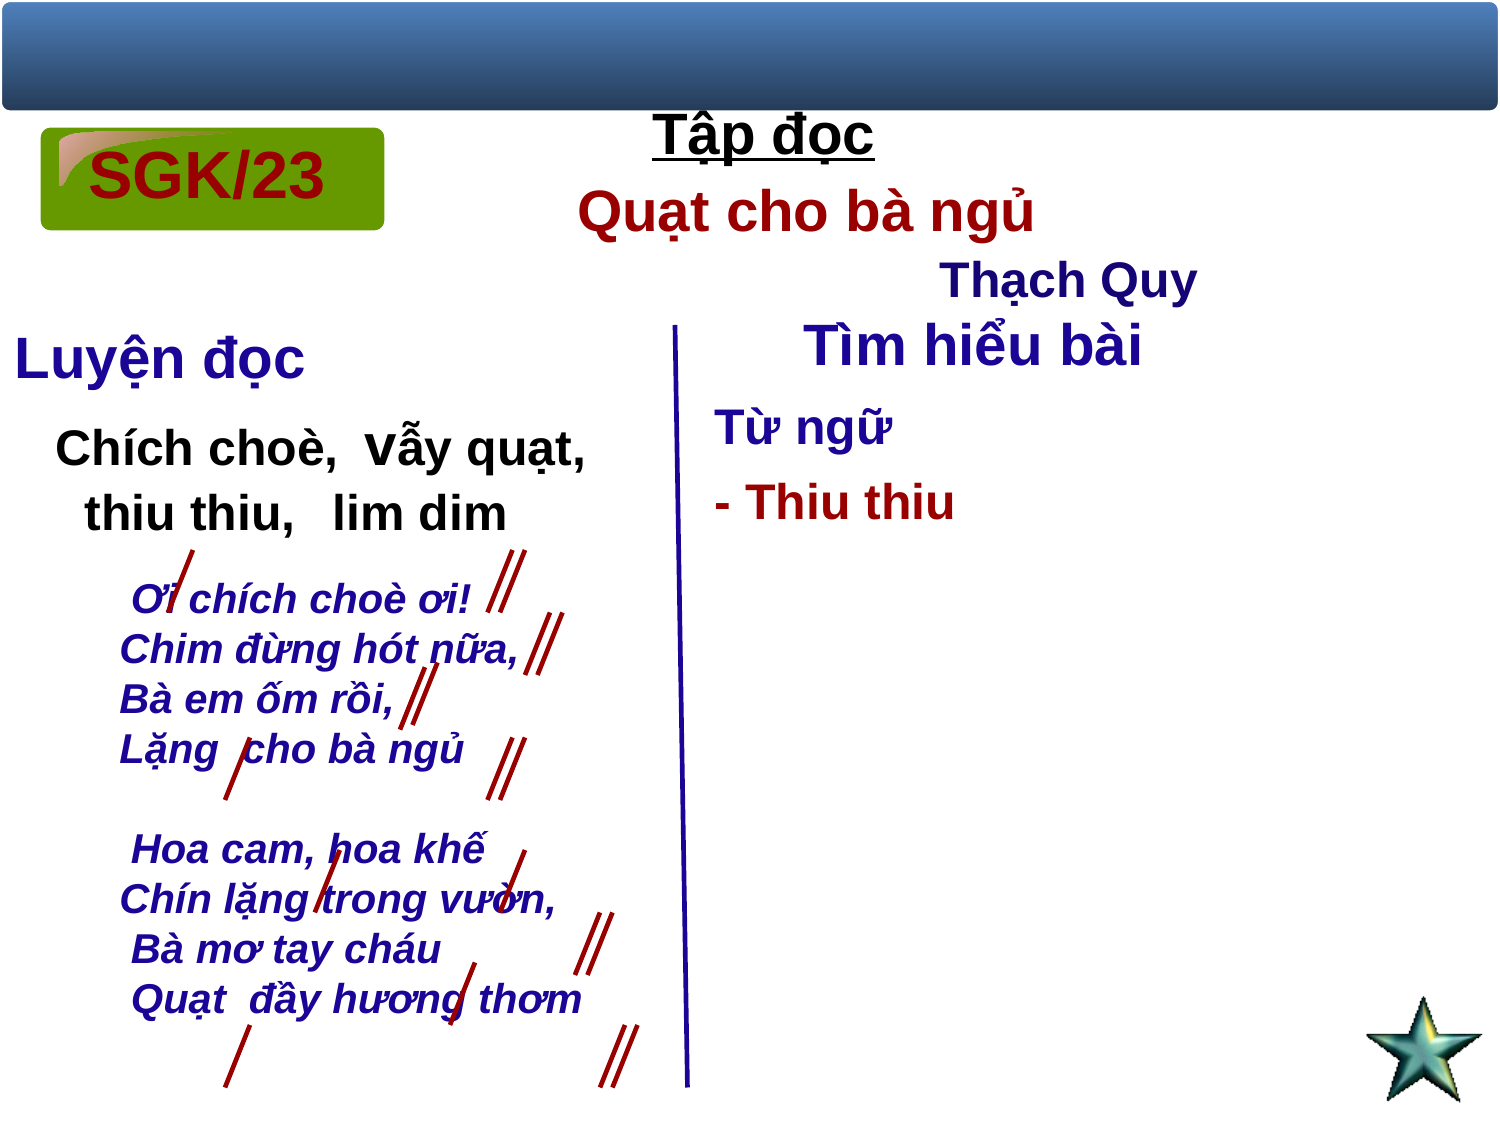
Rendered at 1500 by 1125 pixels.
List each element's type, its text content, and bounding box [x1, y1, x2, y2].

picture [1343, 968, 1500, 1125]
text_box [0, 0, 1500, 113]
text_box - Thiu thiu [699, 462, 1025, 538]
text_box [37, 124, 388, 234]
text_box thiu thiu, [37, 464, 287, 550]
text_box Luyện đọc [0, 312, 363, 398]
text_box Tìm hiểu bài [675, 299, 1300, 385]
text_box Tập đọc [637, 89, 975, 165]
text_box Chích choè, [24, 399, 350, 485]
text_box lim dim [287, 464, 563, 550]
text_box Thạch Quy [924, 240, 1275, 316]
text_box Quạt cho bà ngủ [562, 165, 1125, 251]
text_box vẫy quạt, [350, 399, 675, 485]
text_box Ơi chích choè ơi! Chim đừng hót nữa, Bà em ốm rồi, Lặng cho bà ngủ Hoa cam, hoa khế Chín lặng trong vườn, Bà mơ tay cháu Quạt đầy hương thơm [12, 564, 650, 1030]
text_box Từ ngữ [699, 387, 988, 463]
